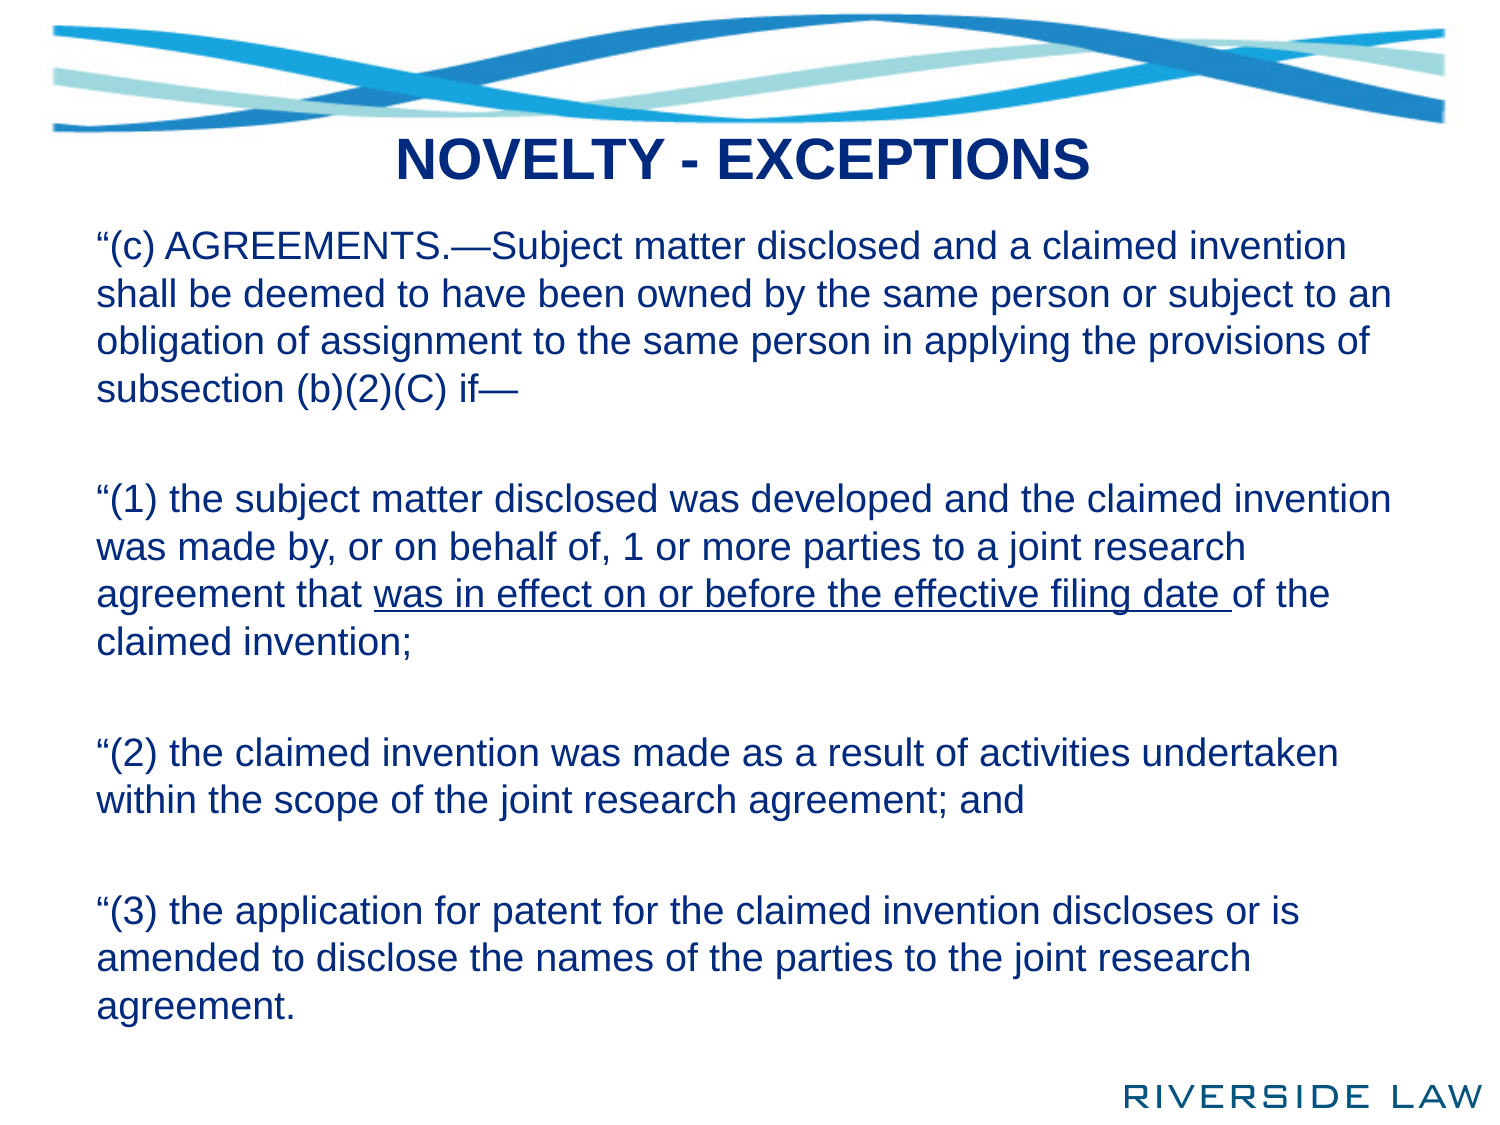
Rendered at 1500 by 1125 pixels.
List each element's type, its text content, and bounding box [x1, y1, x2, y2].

text_box NOVELTY - EXCEPTIONS [74, 124, 1413, 188]
picture [1142, 1085, 1157, 1108]
picture [1236, 1089, 1250, 1096]
picture [0, 0, 1500, 157]
picture [1436, 1085, 1455, 1108]
list “(c) AGREEMENTS.—Subject matter disclosed and a claimed invention shall be deemed to have been owned by the same person or subject to an obligation of assignment to the same person in applying the provisions of subsection (b)(2)(C) if— “(1) the subject matter disclosed was developed and the claimed invention was made by, or on behalf of, 1 or more parties to a joint research agreement that was in effect on or before the effective filing date of the claimed invention; “(2) the claimed invention was made as a result of activities undertaken within the scope of the joint research agreement; and “(3) the application for patent for the claimed invention discloses or is amended to disclose the names of the parties to the joint research agreement. [81, 212, 1419, 1013]
picture [1460, 1094, 1470, 1108]
picture [1184, 1085, 1201, 1108]
picture [1468, 1085, 1478, 1100]
picture [1453, 1085, 1463, 1100]
picture [1317, 1089, 1333, 1104]
picture [1302, 1085, 1312, 1108]
picture [1129, 1089, 1143, 1096]
picture [1268, 1085, 1297, 1108]
picture [1236, 1100, 1249, 1108]
picture [1333, 1085, 1347, 1108]
picture [1129, 1100, 1142, 1108]
picture [1173, 1085, 1190, 1102]
picture [1397, 1085, 1429, 1108]
picture [1249, 1085, 1283, 1108]
picture [1428, 1090, 1437, 1099]
picture [1162, 1085, 1179, 1108]
picture [1351, 1085, 1393, 1108]
picture [1206, 1085, 1231, 1108]
picture [1423, 1103, 1441, 1108]
picture [1475, 1089, 1482, 1108]
